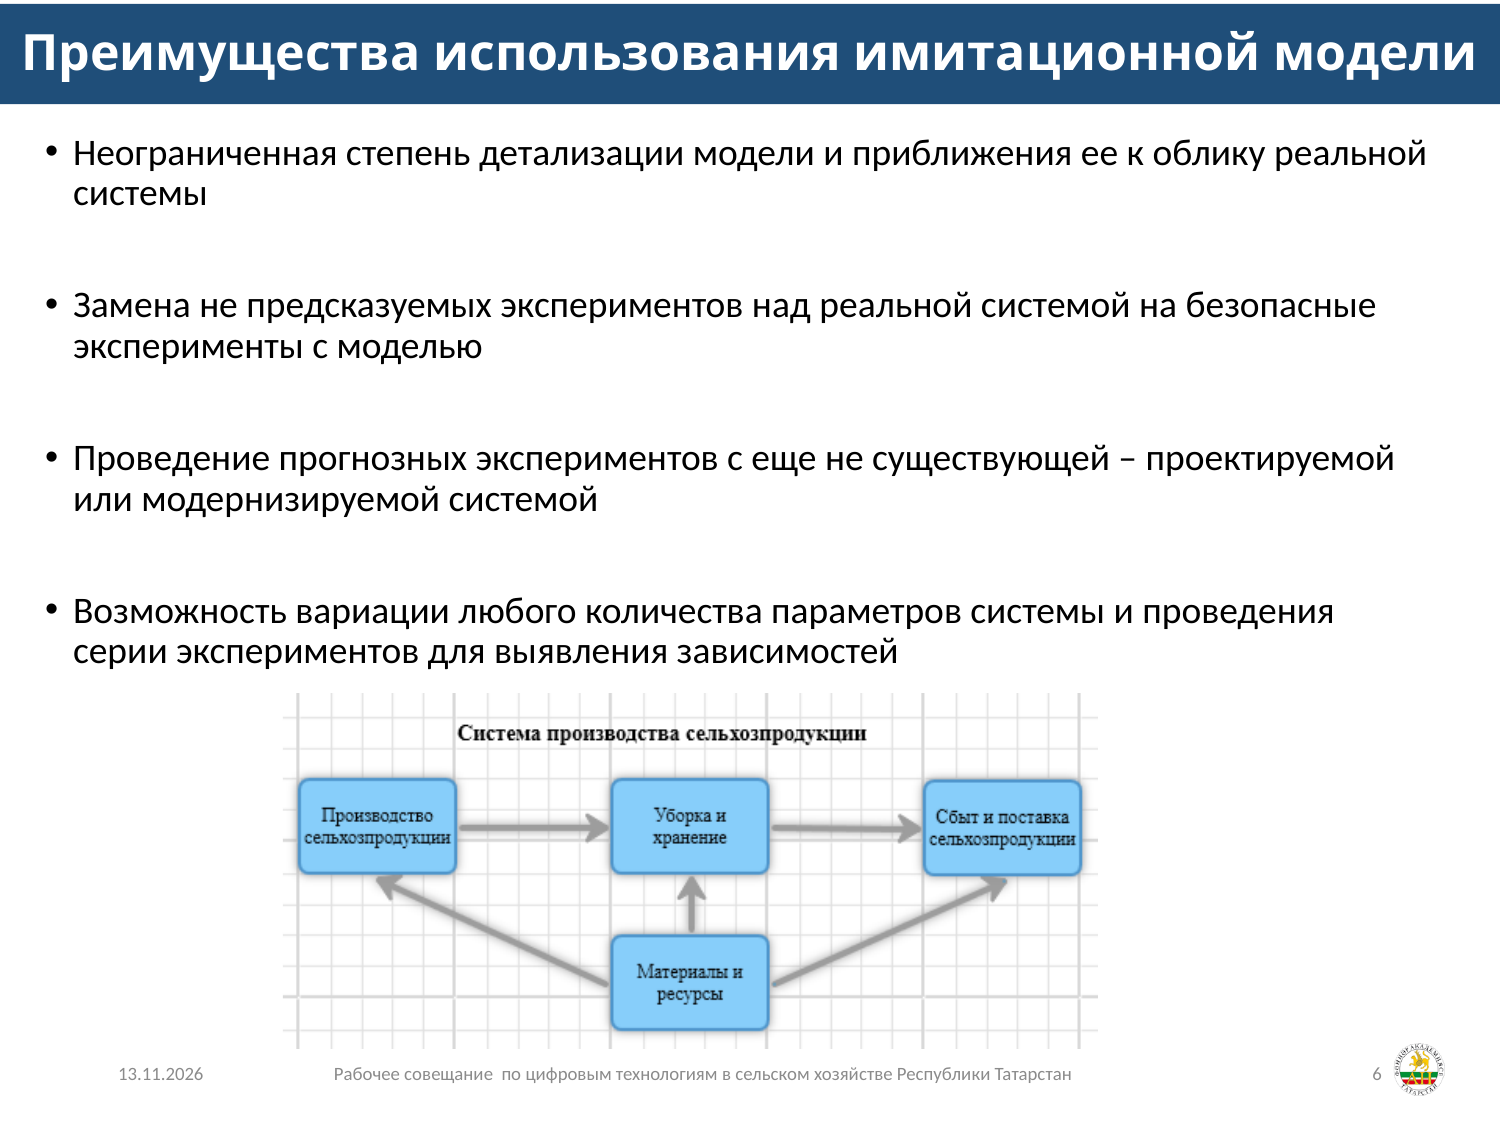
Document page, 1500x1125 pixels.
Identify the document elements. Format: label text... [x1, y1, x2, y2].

picture [282, 693, 1098, 1049]
footer Рабочее совещание по цифровым технологиям в сельском хозяйстве Республики Татарстан [312, 1049, 1059, 1103]
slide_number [103, 1042, 312, 1103]
text_box Преимущества использования имитационной модели [0, 3, 1500, 105]
list Неограниченная степень детализации модели и приближения ее к облику реальной системы Замена не предсказуемых экспериментов над реальной системой на безопасные эксперименты с моделью Проведение прогнозных экспериментов с еще не существующей – проектируемой или модернизируемой системой Возможность вариации любого количества параметров системы и проведения серии экспериментов для выявления зависимостей [29, 125, 1448, 812]
slide_number 6 [1059, 1042, 1397, 1103]
picture [1392, 1042, 1448, 1096]
